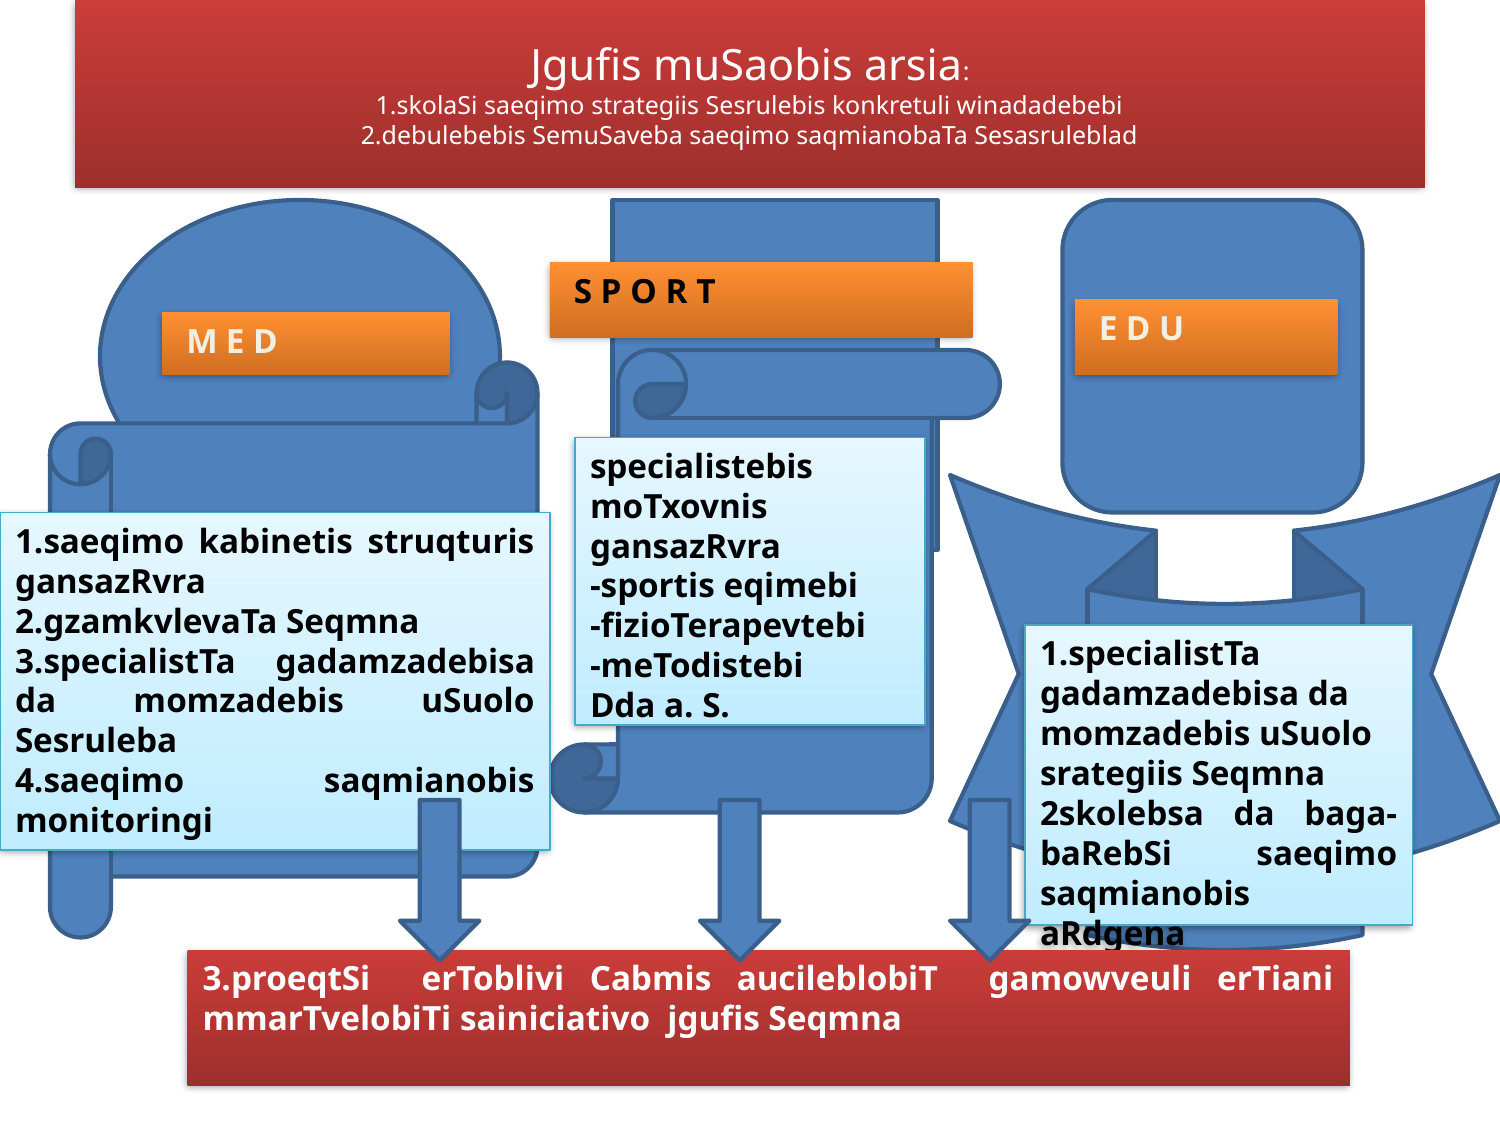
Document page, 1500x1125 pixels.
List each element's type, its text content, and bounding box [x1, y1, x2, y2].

text_box [948, 797, 1032, 963]
text_box E D U [1074, 299, 1338, 375]
text_box 1.specialistTa gadamzadebisa da momzadebis uSuolo srategiis Seqmna 2skolebsa da baga-baRebSi saeqimo saqmianobis aRdgena [1024, 624, 1413, 926]
text_box [1060, 197, 1365, 515]
text_box [47, 857, 417, 940]
text_box [462, 857, 538, 879]
text_box [948, 473, 1500, 854]
text_box [1085, 934, 1365, 948]
title Jgufis muSaobis arsia: 1.skolaSi saeqimo strategiis Sesrulebis konkretuli winadadebebi 2.debulebebis SemuSaveba saeqimo saqmianobaTa Sesasruleblad [75, 0, 1425, 187]
text_box [554, 347, 1003, 815]
text_box [610, 198, 940, 260]
text_box [610, 345, 940, 435]
text_box specialistebis moTxovnis gansazRvra -sportis eqimebi -fizioTerapevtebi -meTodistebi Dda a. S. [574, 437, 926, 726]
text_box [697, 797, 782, 963]
text_box S P O R T [549, 262, 973, 338]
text_box [397, 797, 482, 963]
list [24, 839, 1463, 1100]
text_box M E D [162, 312, 450, 375]
text_box [47, 360, 540, 510]
text_box 1.saeqimo kabinetis struqturis gansazRvra 2.gzamkvlevaTa Seqmna 3.specialistTa gadamzadebisa da momzadebis uSuolo Sesruleba 4.saeqimo saqmianobis monitoringi [0, 512, 551, 851]
text_box [97, 197, 503, 421]
list [24, 187, 1463, 948]
text_box 3.proeqtSi erToblivi Cabmis aucileblobiT gamowveuli erTiani mmarTvelobiTi sainiciativo jgufis Seqmna [187, 950, 1350, 1086]
text_box [934, 421, 940, 552]
